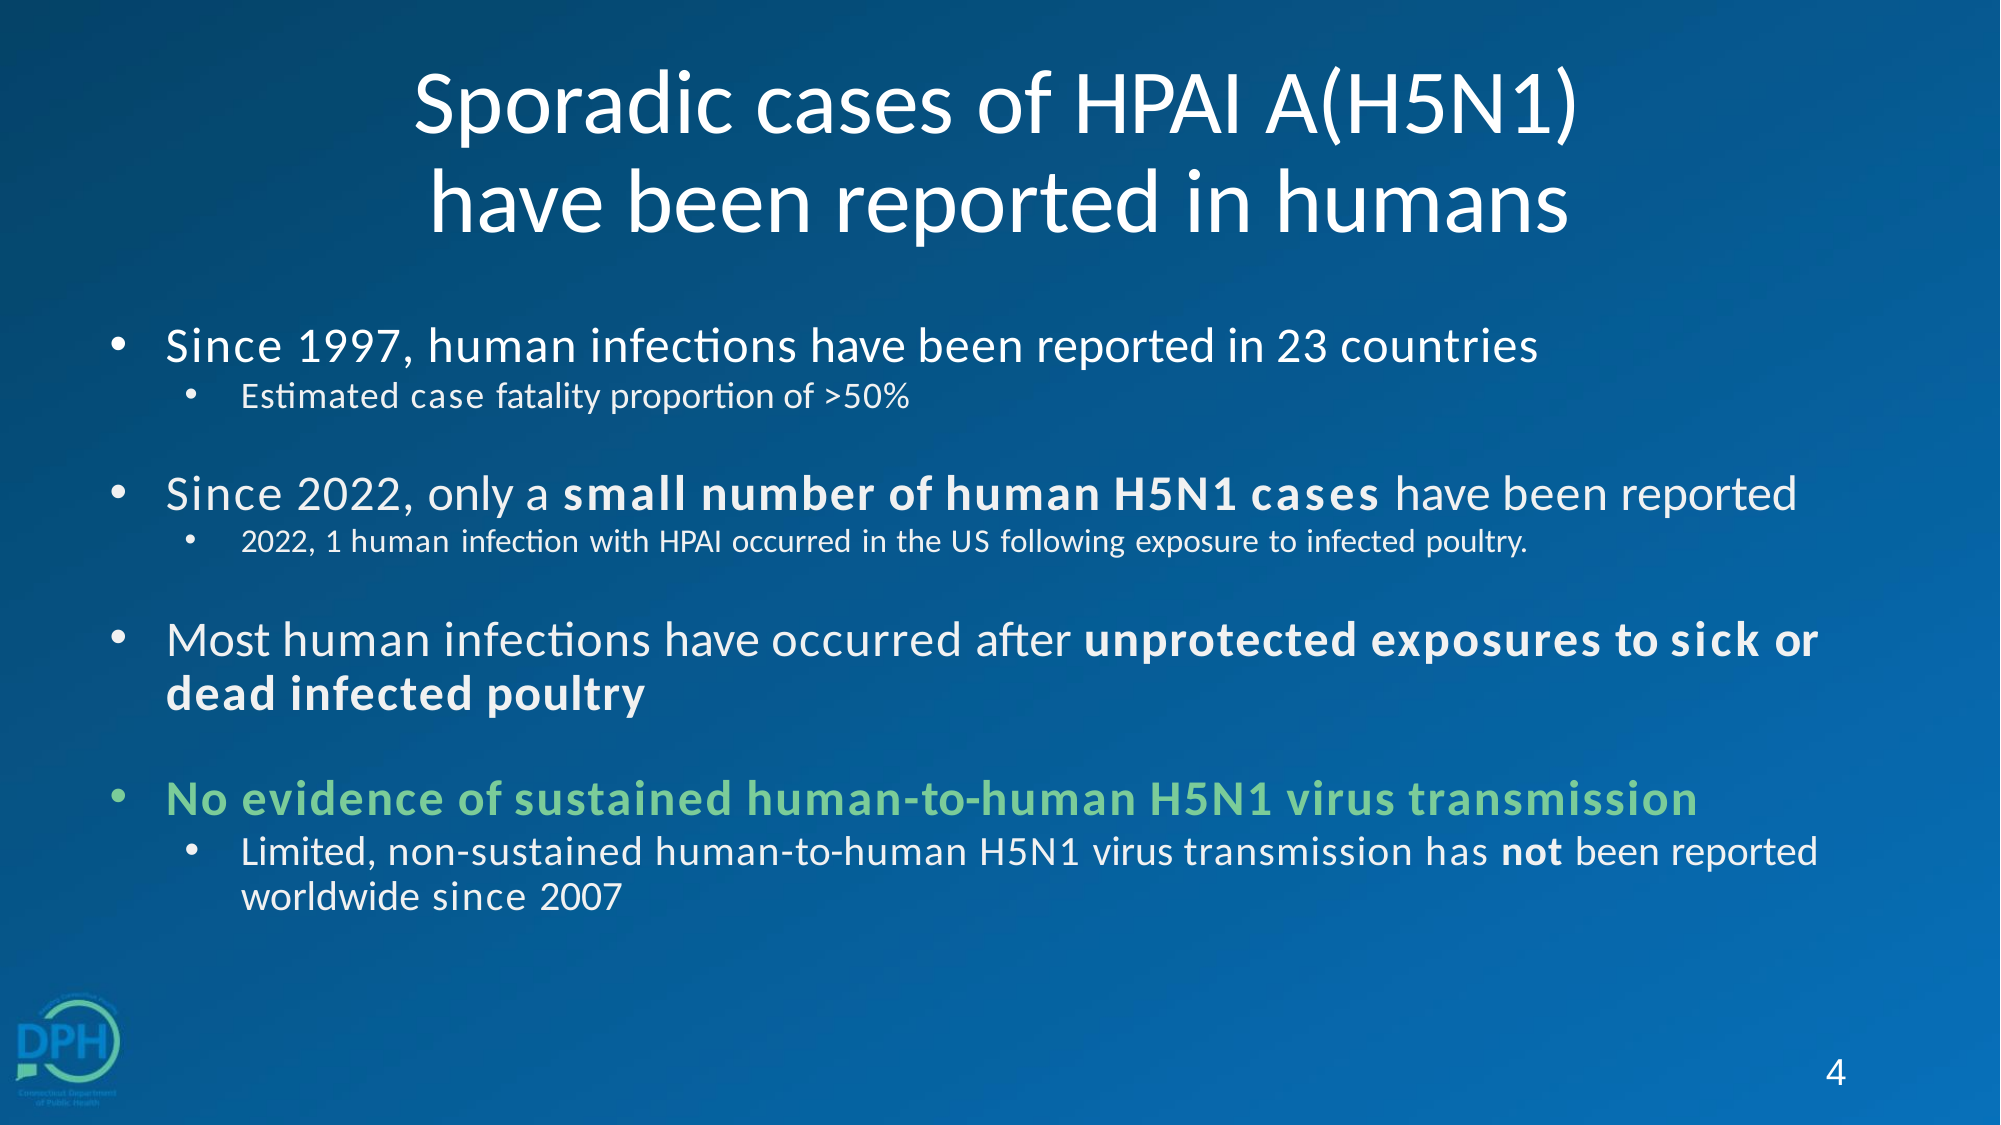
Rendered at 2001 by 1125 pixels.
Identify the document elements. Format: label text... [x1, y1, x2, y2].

picture [0, 0, 2000, 1125]
slide_number 4 [1798, 1043, 1856, 1125]
title Sporadic cases of HPAI A(H5N1) have been reported in humans [411, 38, 1589, 251]
text_box Since 1997, human infections have been reported in 23 countries Estimated case fatality proportion of >50% Since 2022, only a small number of human H5N1 cases have been reported 2022, 1 human infection with HPAI occurred in the US following exposure to infected poultry. Most human infections have occurred after unprotected exposures to sick or dead infected poultry No evidence of sustained human-to-human H5N1 virus transmission Limited, non-sustained human-to-human H5N1 virus transmission has not been reported worldwide since 2007 [107, 312, 1847, 919]
